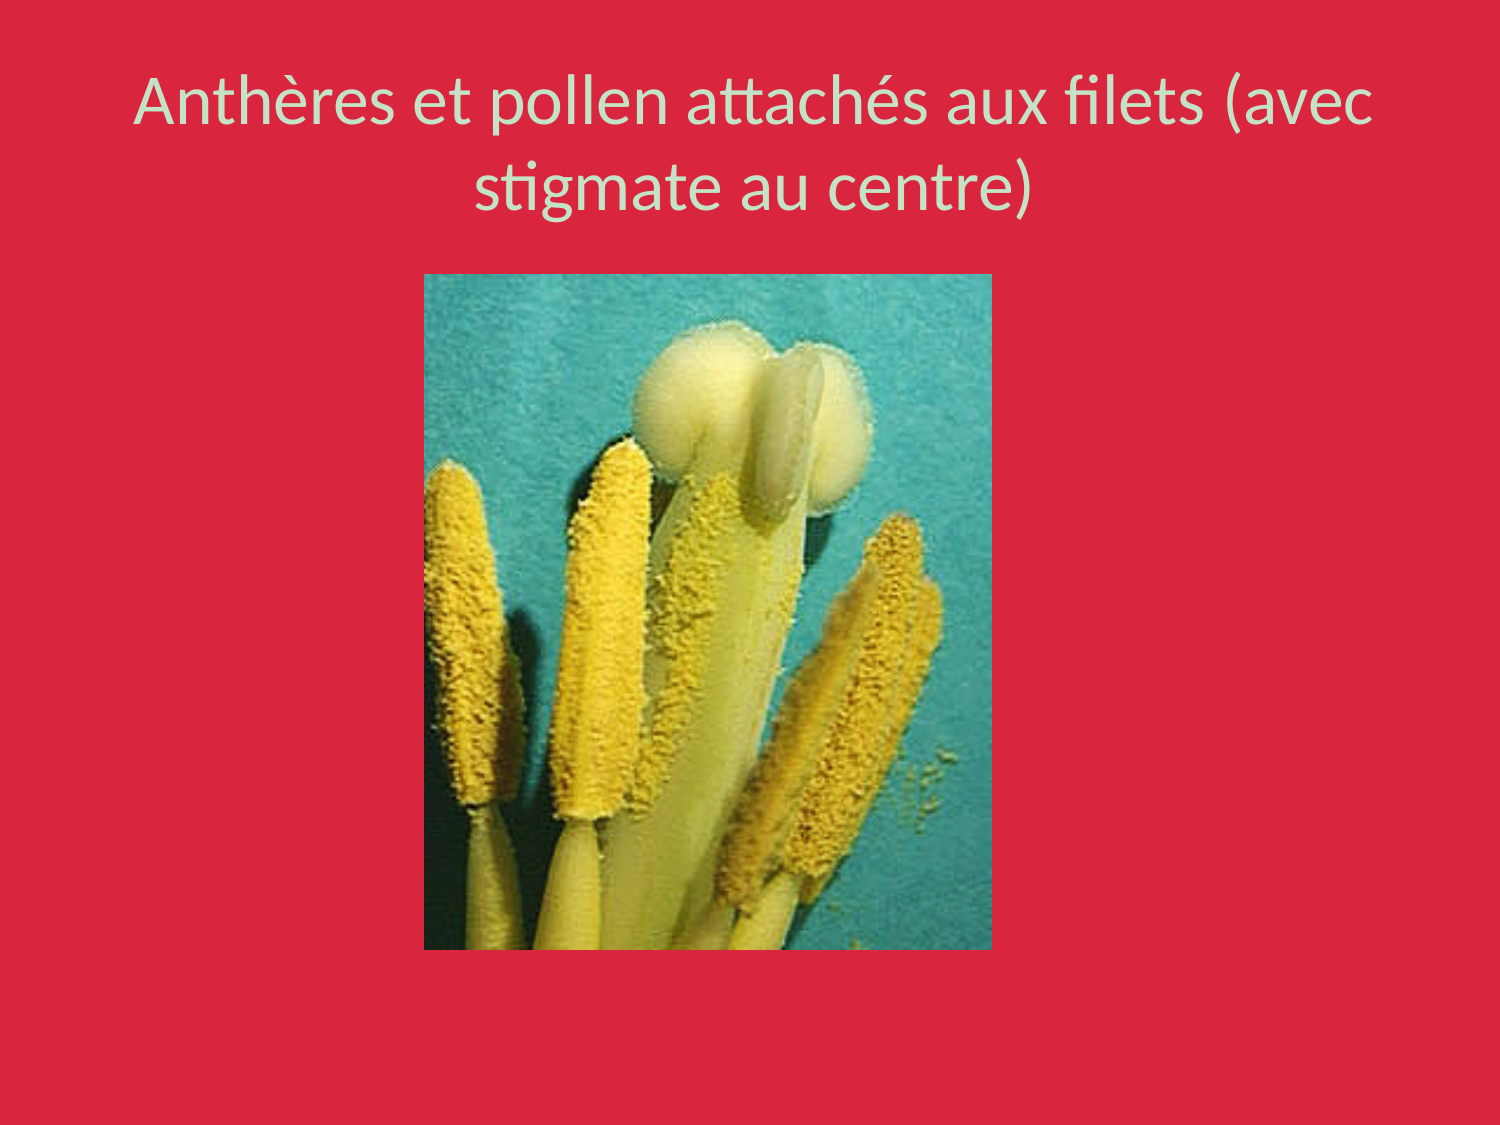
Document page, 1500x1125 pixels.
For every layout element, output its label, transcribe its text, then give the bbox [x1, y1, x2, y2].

picture [424, 274, 992, 951]
title Anthères et pollen attachés aux filets (avec stigmate au centre) [75, 45, 1425, 233]
